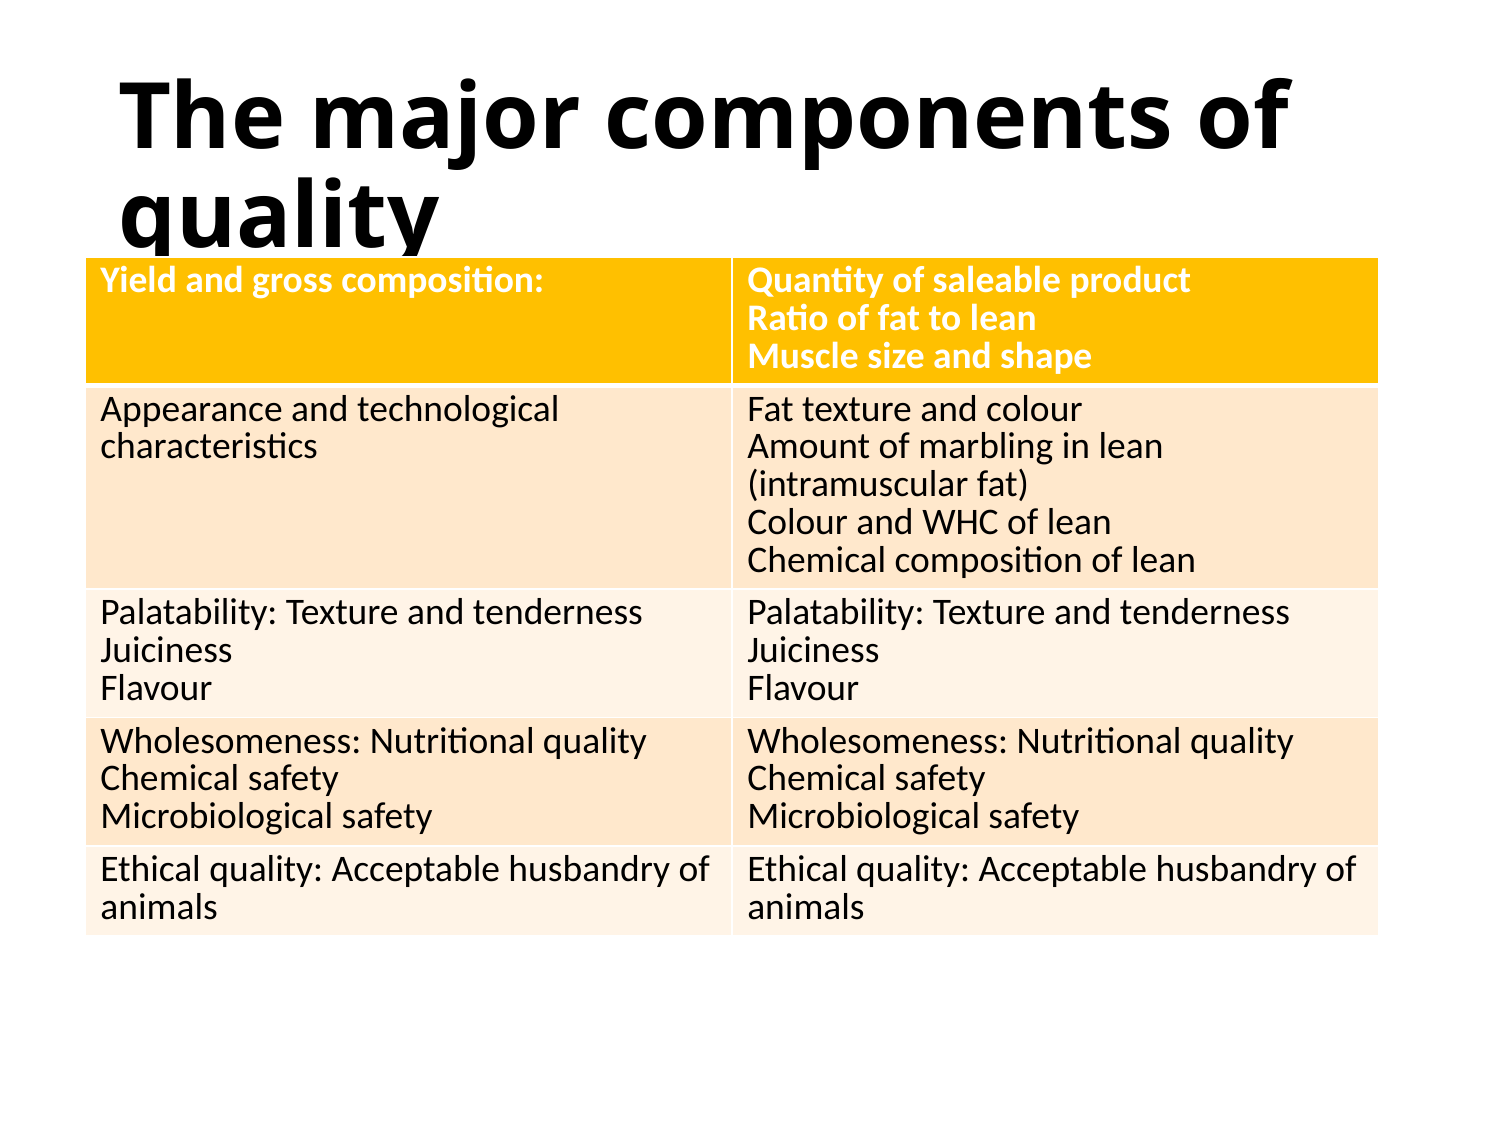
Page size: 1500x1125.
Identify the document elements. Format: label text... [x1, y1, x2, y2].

table_cell Ethical quality: Acceptable husbandry of animals [733, 847, 1378, 935]
table_cell Palatability: Texture and tenderness Juiciness Flavour [733, 590, 1378, 717]
table_cell Wholesomeness: Nutritional quality Chemical safety Microbiological safety [733, 718, 1378, 845]
title The major components of quality [103, 59, 1397, 278]
table_header Quantity of saleable product Ratio of fat to lean Muscle size and shape [733, 258, 1378, 383]
table_cell Appearance and technological characteristics [86, 388, 731, 588]
table_cell Wholesomeness: Nutritional quality Chemical safety Microbiological safety [86, 718, 731, 845]
table_header Yield and gross composition: [86, 258, 731, 383]
table_cell Fat texture and colour Amount of marbling in lean (intramuscular fat) Colour and WHC of lean Chemical composition of lean [733, 388, 1378, 588]
table_cell Ethical quality: Acceptable husbandry of animals [86, 847, 731, 935]
table_cell Palatability: Texture and tenderness Juiciness Flavour [86, 590, 731, 717]
